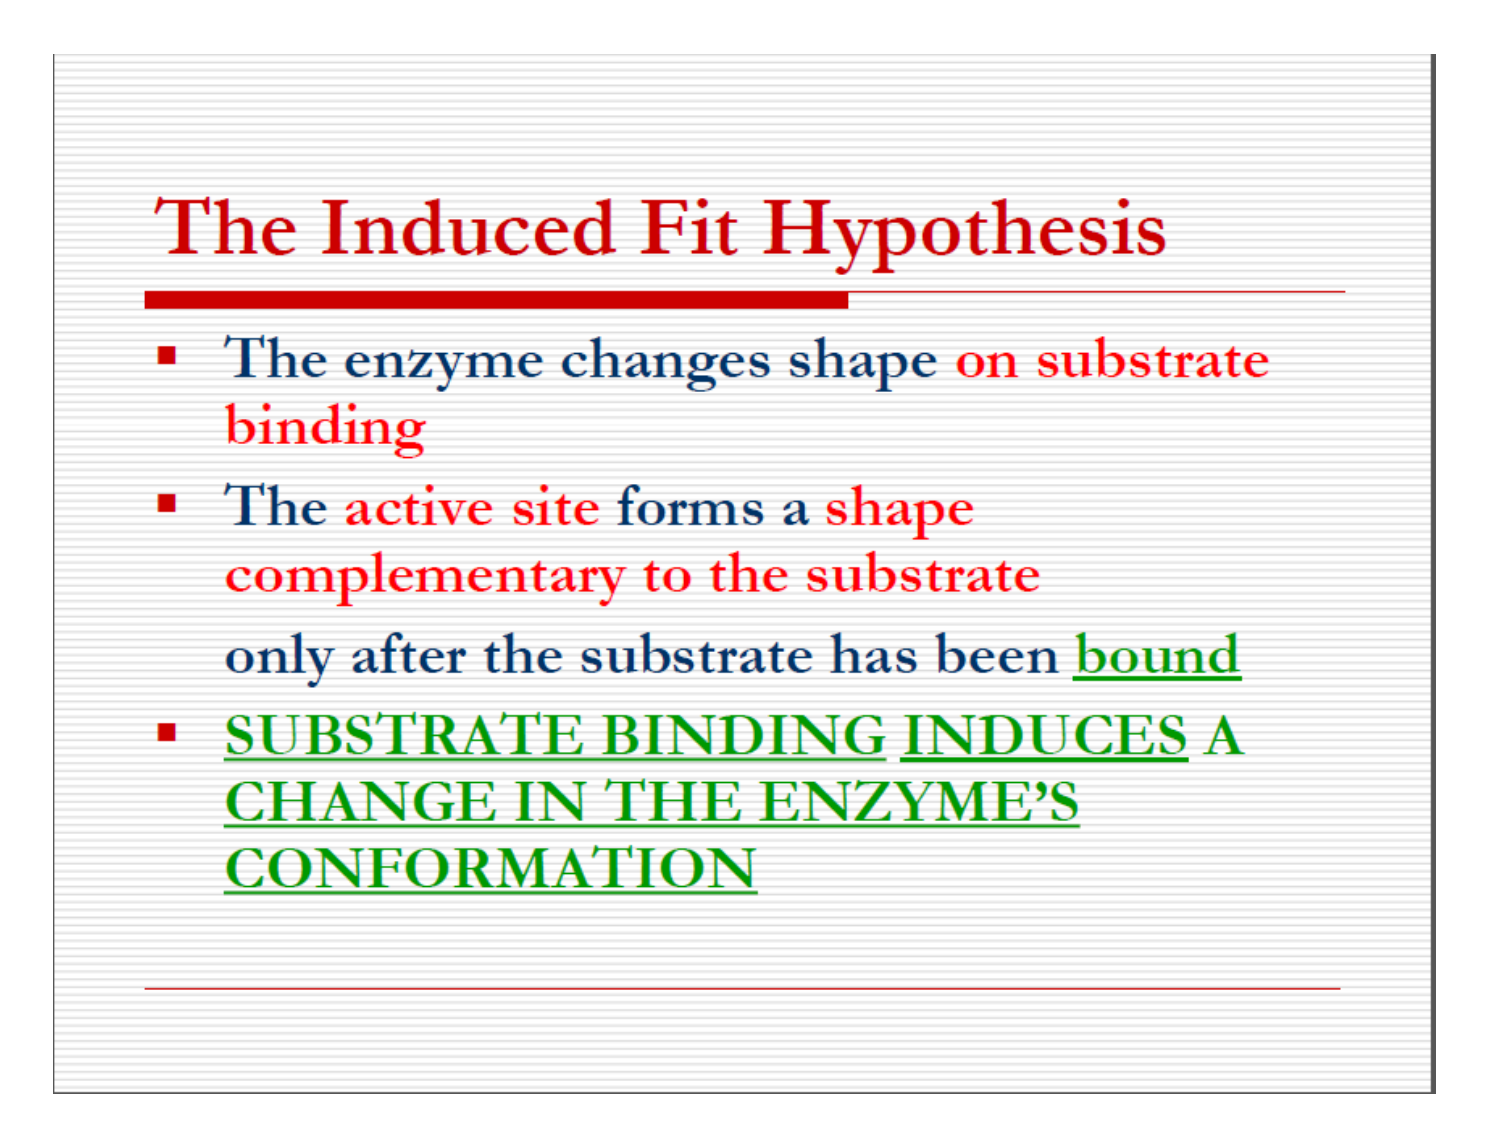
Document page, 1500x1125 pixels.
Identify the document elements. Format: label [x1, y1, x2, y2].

list [52, 54, 1436, 1095]
